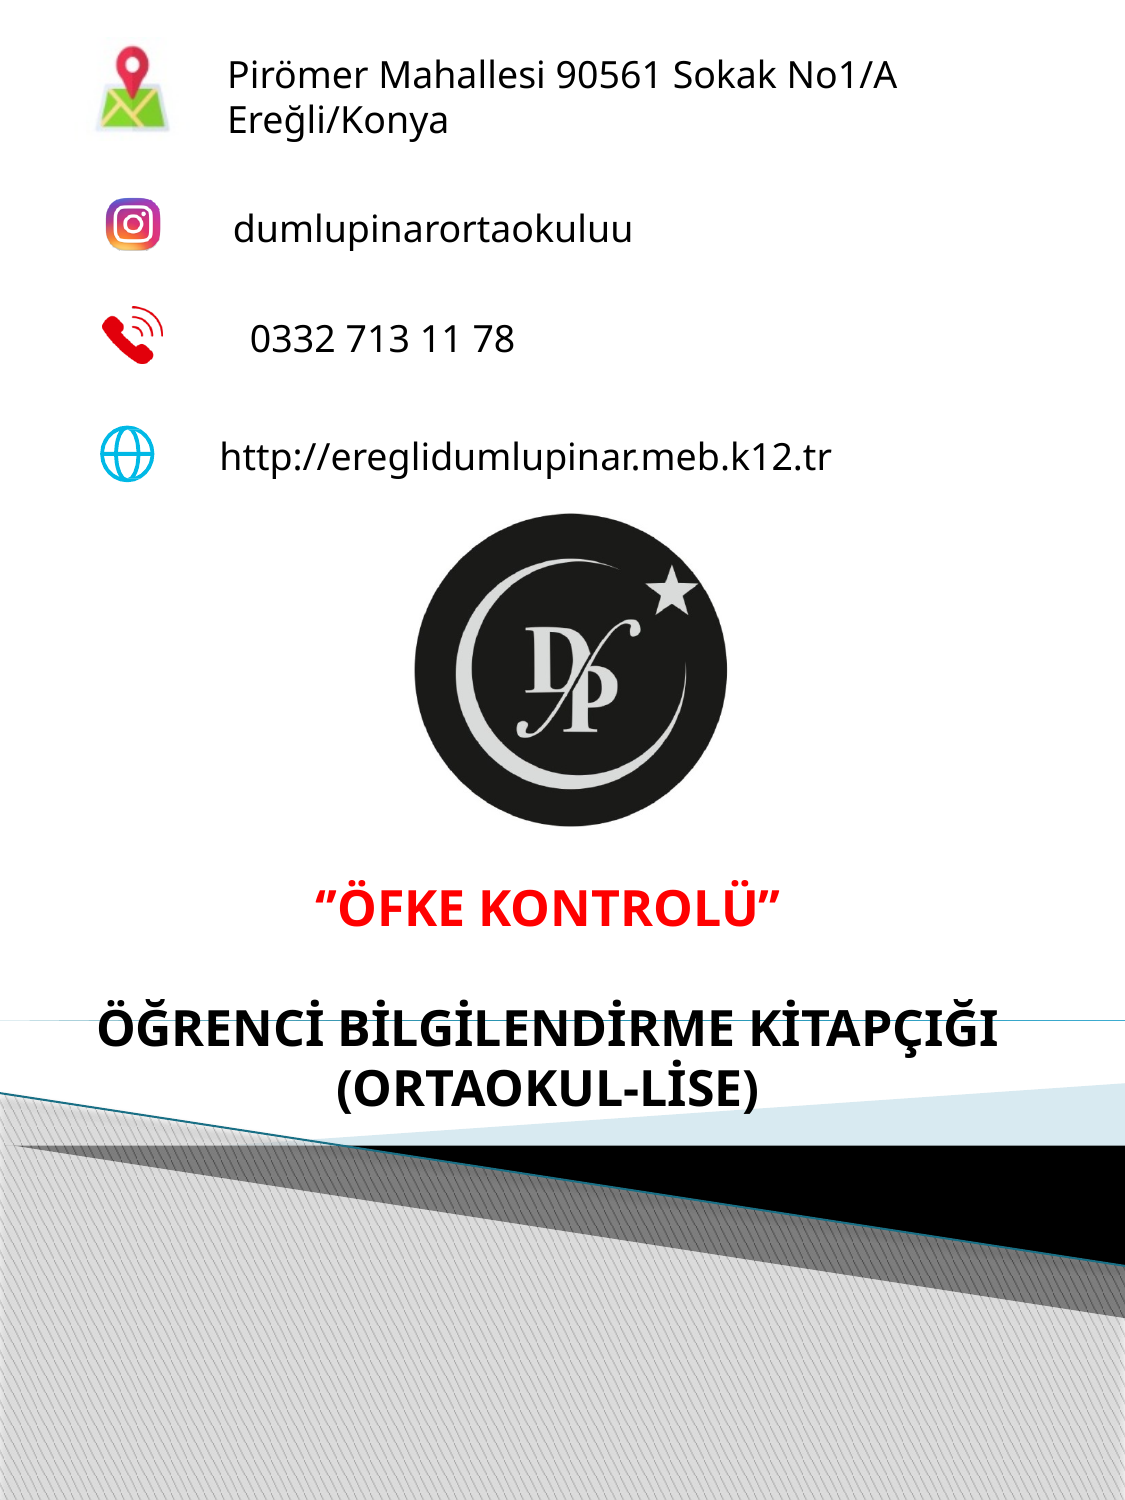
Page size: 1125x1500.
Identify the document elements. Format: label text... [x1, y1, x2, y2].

text_box 0332 713 11 78 [235, 307, 531, 367]
text_box Pirömer Mahallesi 90561 Sokak No1/A Ereğli/Konya [216, 43, 953, 149]
text_box [100, 425, 155, 483]
picture [412, 513, 730, 827]
picture [101, 306, 164, 365]
text_box http://ereglidumlupinar.meb.k12.tr [204, 425, 943, 486]
picture [95, 188, 170, 260]
picture [4, 1145, 1125, 1319]
title ‘’ÖFKE KONTROLÜ’’ ÖĞRENCİ BİLGİLENDİRME KİTAPÇIĞI (ORTAOKUL-LİSE) [69, 711, 1027, 1125]
picture [52, 36, 213, 141]
text_box dumlupinarortaokuluu [218, 198, 649, 258]
